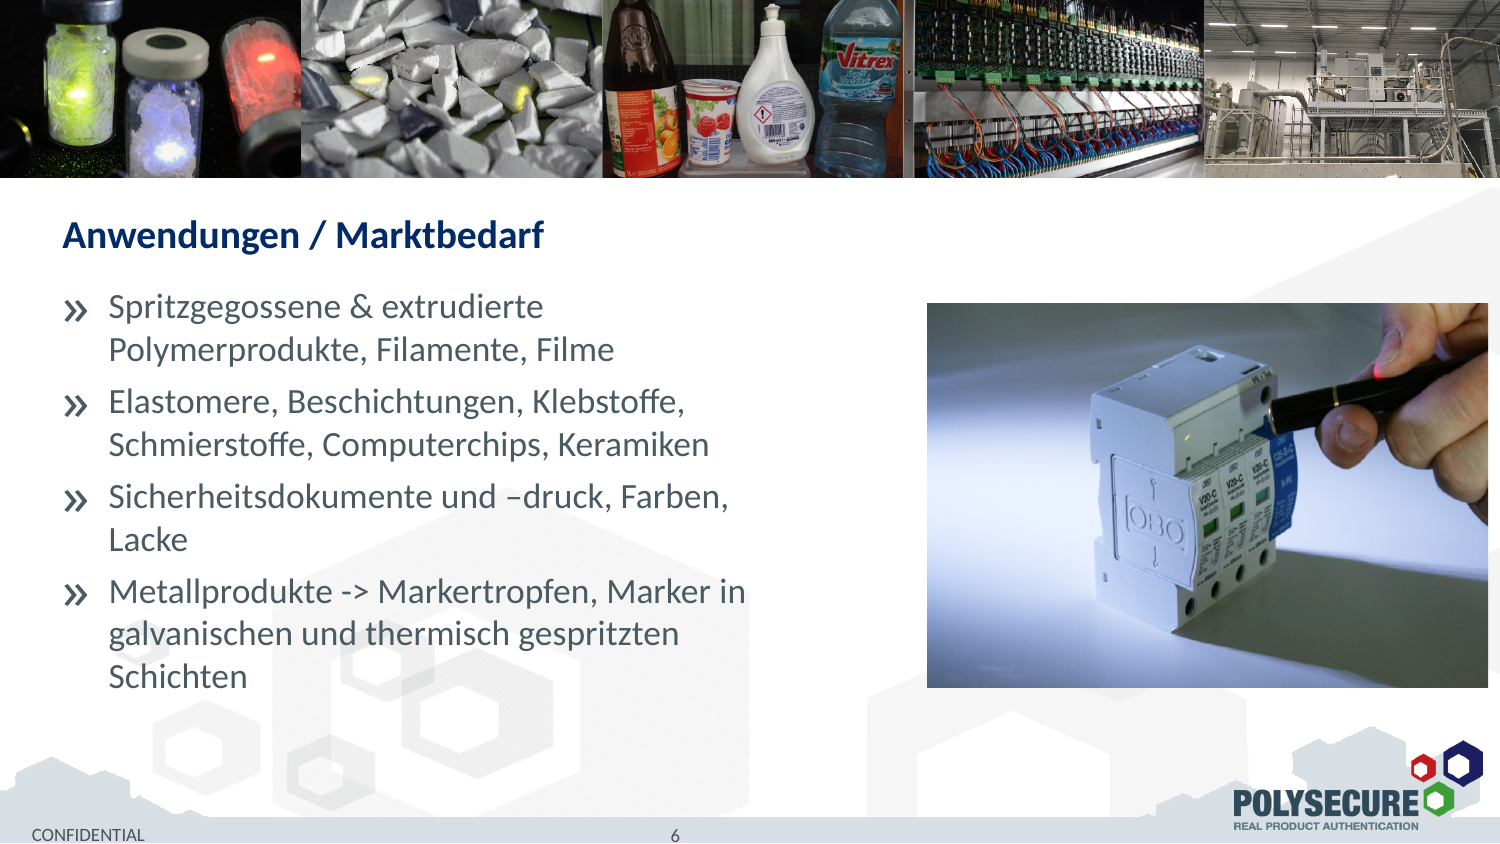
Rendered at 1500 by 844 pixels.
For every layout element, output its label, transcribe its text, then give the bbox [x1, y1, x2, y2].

picture [0, 0, 1500, 843]
list Spritzgegossene & extrudierte Polymerprodukte, Filamente, Filme Elastomere, Beschichtungen, Klebstoffe, Schmierstoffe, Computerchips, Keramiken Sicherheitsdokumente und –druck, Farben, Lacke Metallprodukte -> Markertropfen, Marker in galvanischen und thermisch gespritzten Schichten [50, 277, 821, 745]
list Anwendungen / Marktbedarf [50, 208, 1445, 257]
